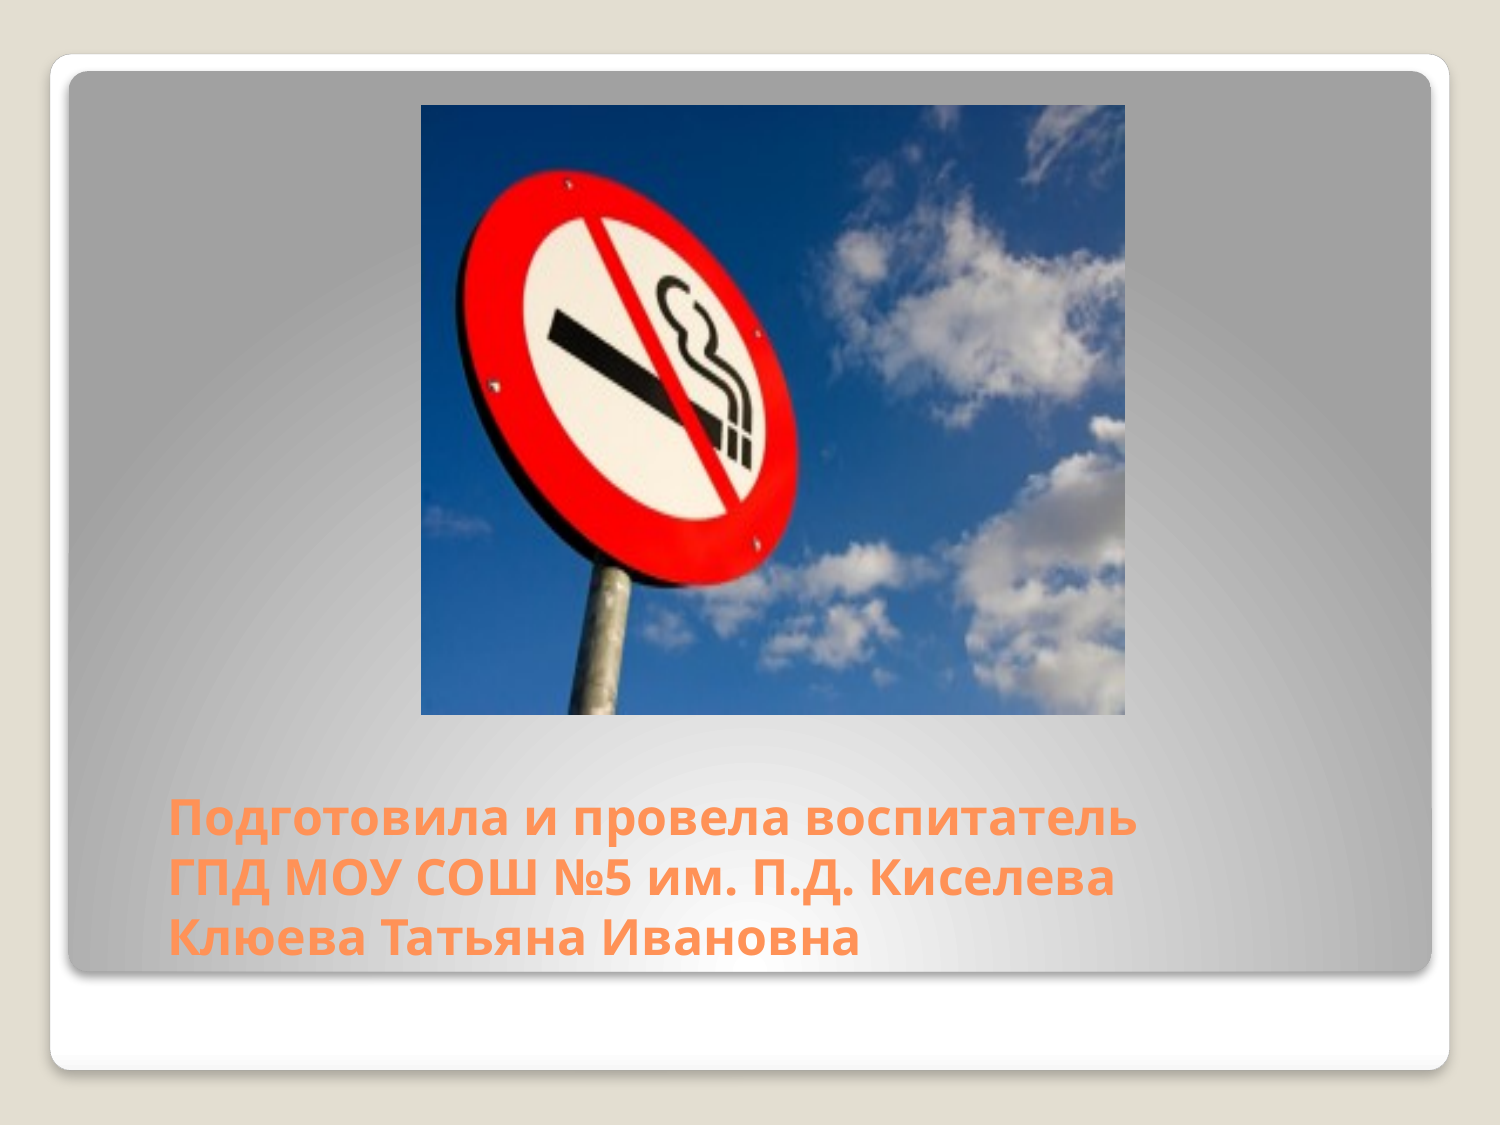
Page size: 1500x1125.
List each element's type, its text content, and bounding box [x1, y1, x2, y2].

title Подготовила и провела воспитатель ГПД МОУ СОШ №5 им. П.Д. Киселева Клюева Татьяна Ивановна [152, 773, 1243, 973]
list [421, 105, 1126, 716]
